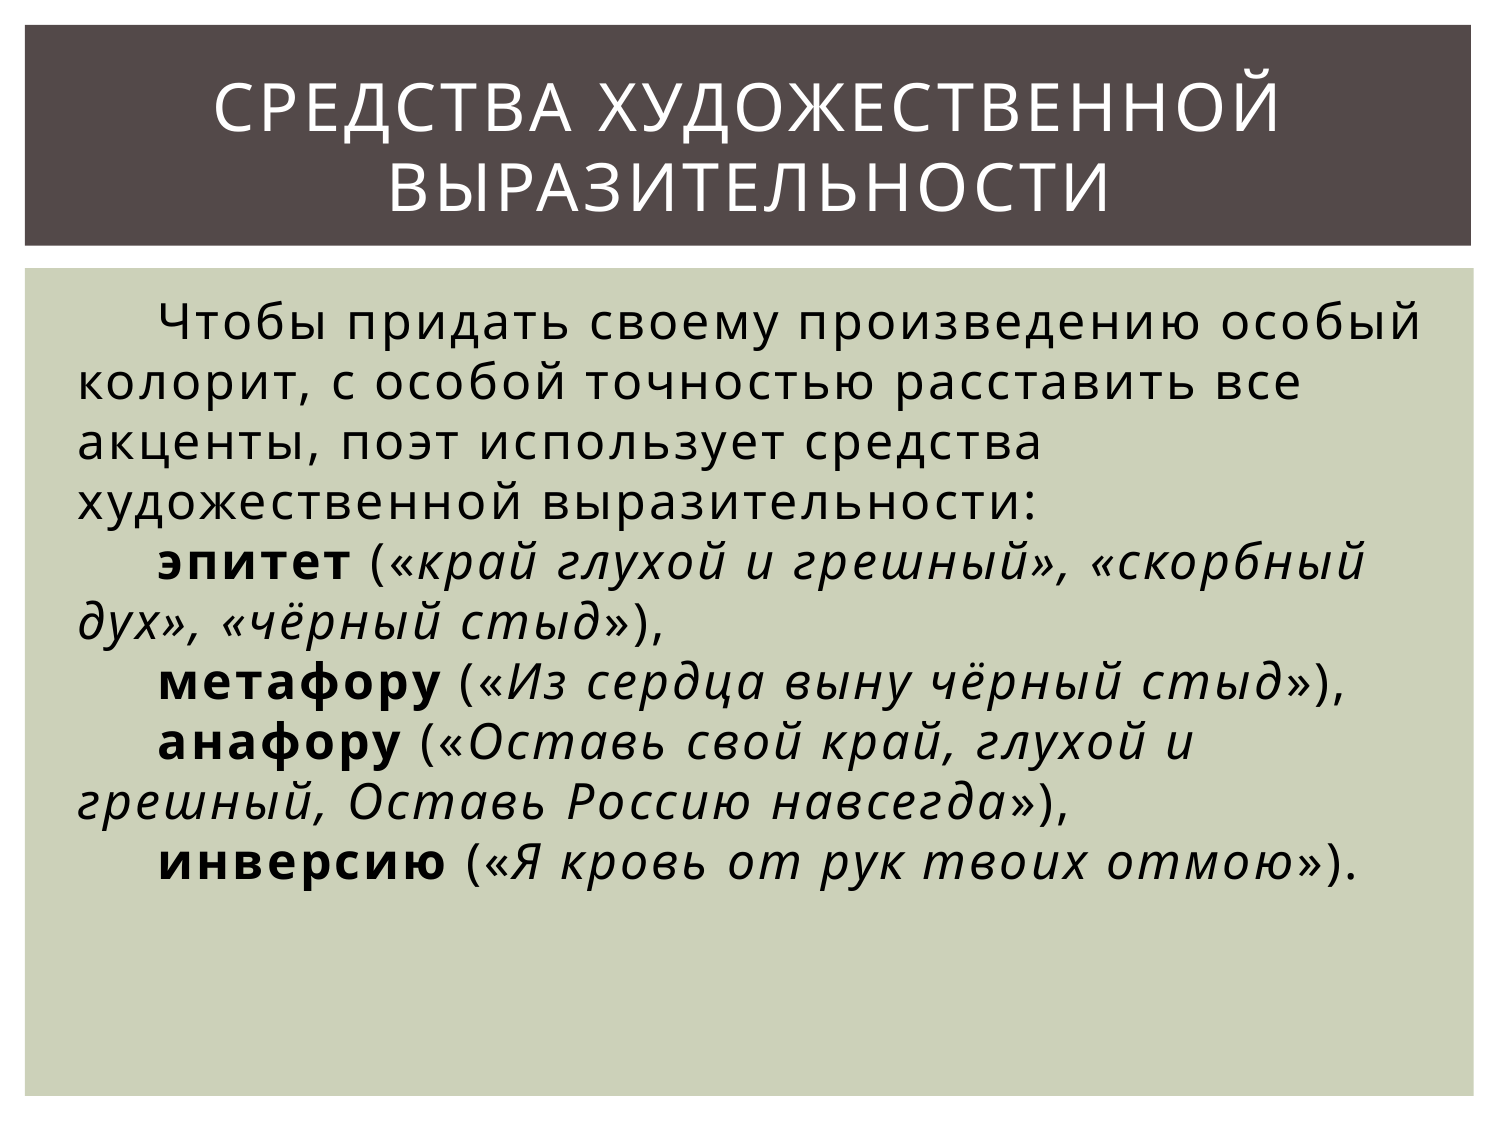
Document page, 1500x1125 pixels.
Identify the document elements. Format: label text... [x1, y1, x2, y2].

title средства художественной выразительности [62, 58, 1438, 232]
list Чтобы придать своему произведению особый колорит, с особой точностью расставить все акценты, поэт ис­пользует средства художественной выразительности: эпитет («край глухой и грешный», «скорбный дух», «чёрный стыд»), метафору («Из сердца выну чёрный стыд»), анафору («Ос­тавь свой край, глухой и грешный, Оставь Россию навсегда»), инверсию («Я кровь от рук твоих отмою»). [62, 281, 1442, 1005]
